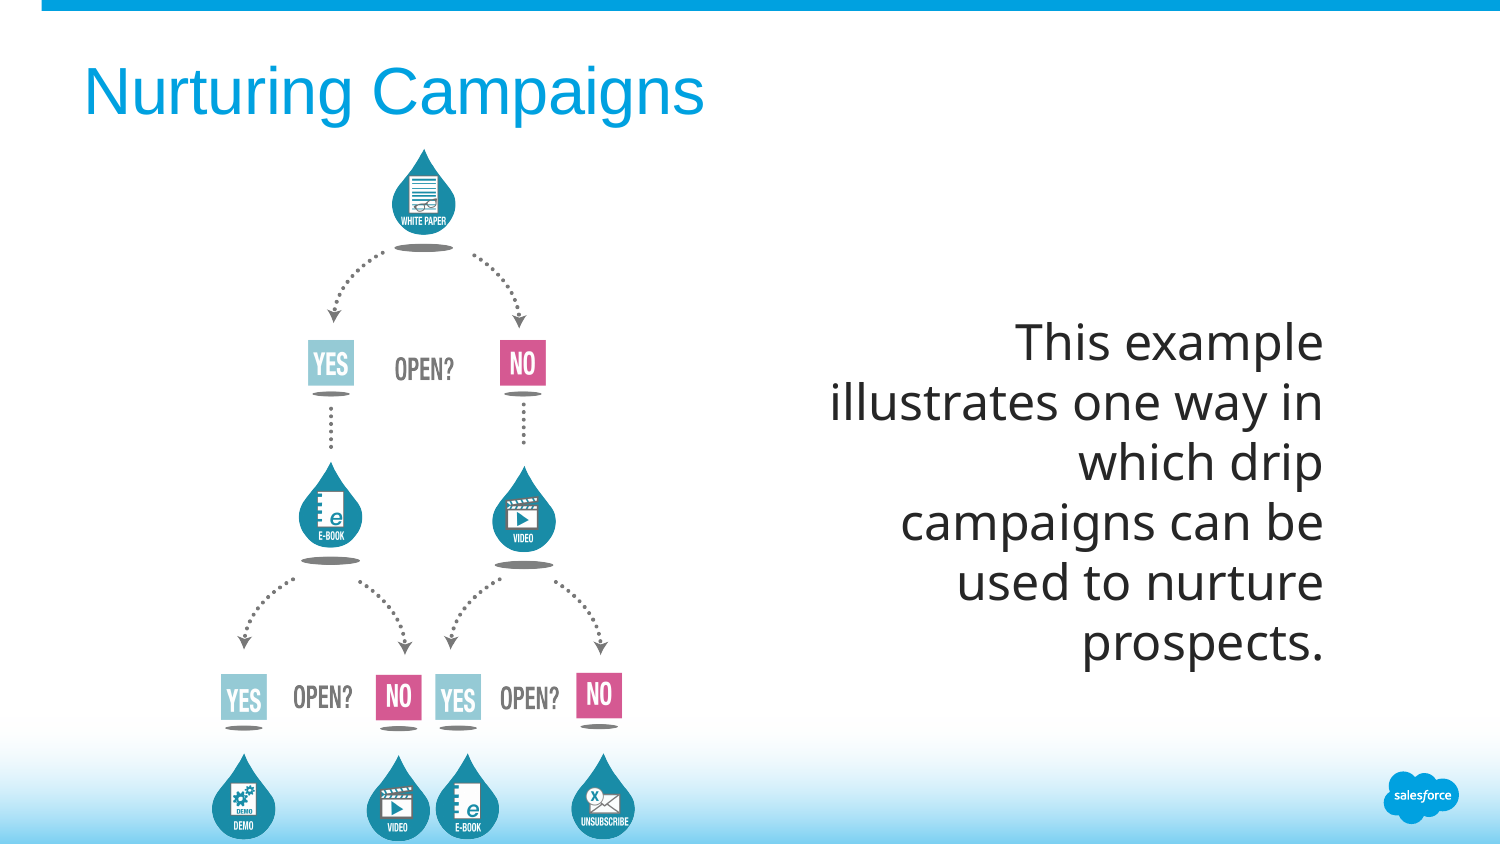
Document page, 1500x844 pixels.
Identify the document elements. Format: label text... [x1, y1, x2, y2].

title Nurturing Campaigns [83, 31, 1434, 129]
picture [185, 133, 669, 844]
text_box This example illustrates one way in which drip campaigns can be used to nurture prospects. [800, 303, 1340, 678]
